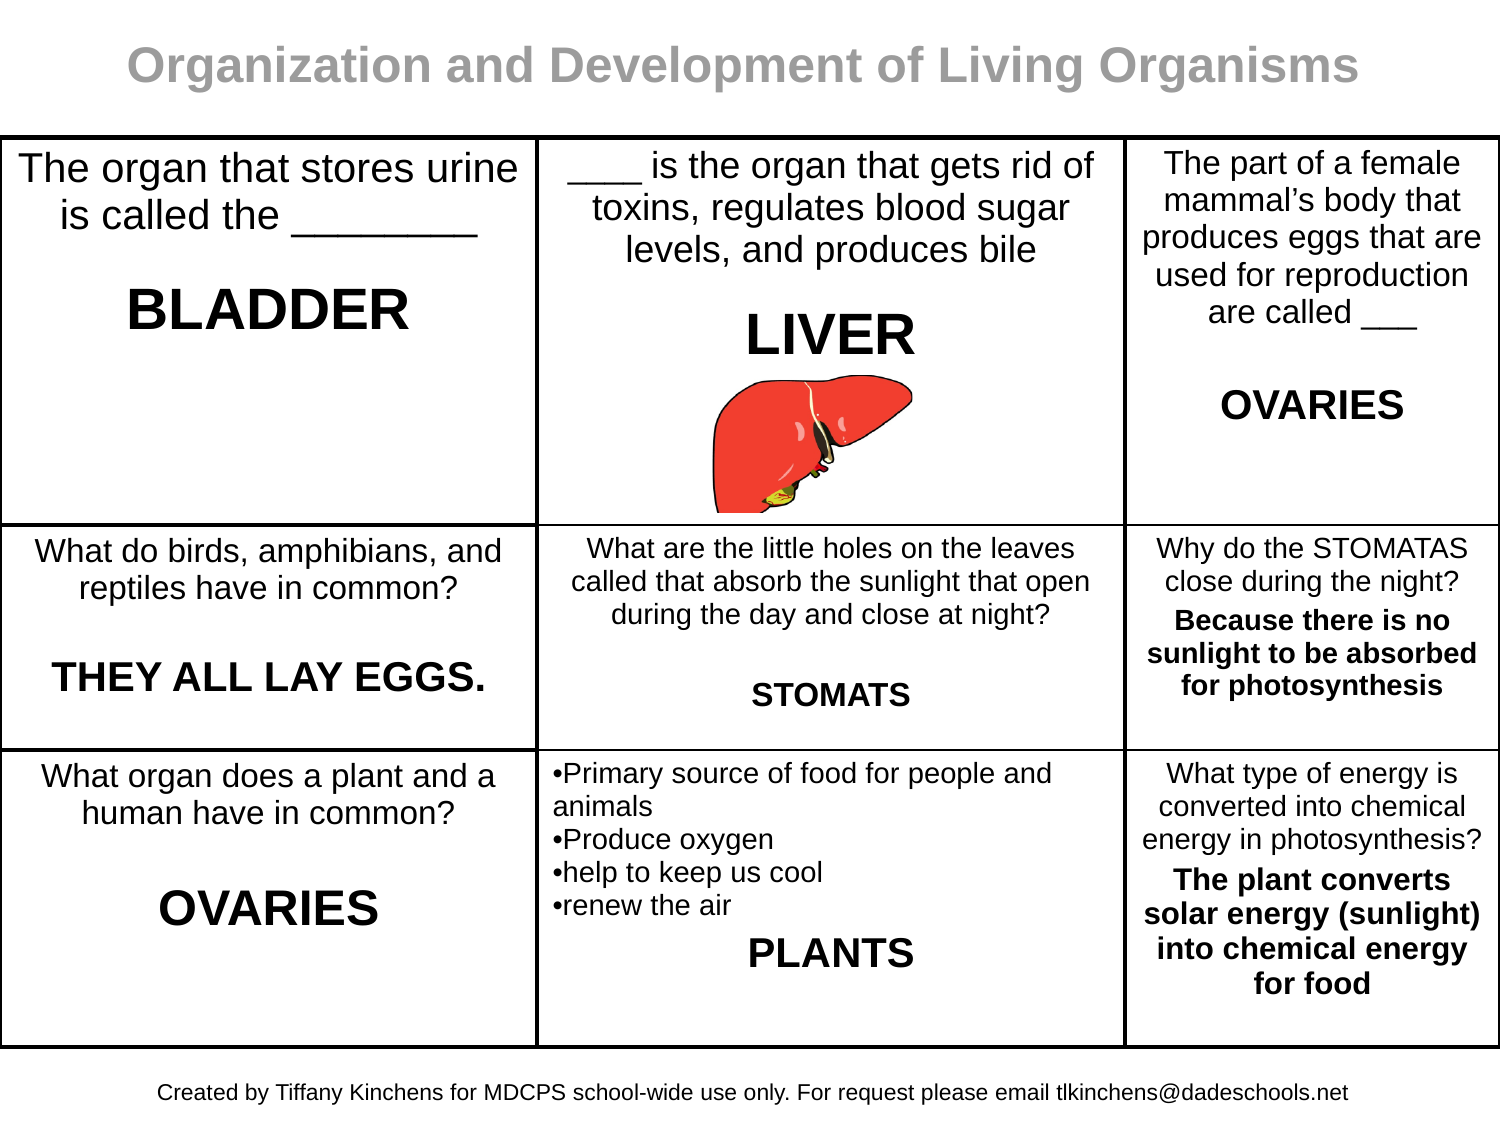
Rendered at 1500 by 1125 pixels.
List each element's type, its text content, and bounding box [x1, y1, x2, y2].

footer Created by Tiffany Kinchens for MDCPS school-wide use only. For request please email tlkinchens@dadeschools.net [2, 1069, 1500, 1123]
table_cell What organ does a plant and a human have in common? OVARIES [2, 752, 535, 1045]
table_header The part of a female mammal’s body that produces eggs that are used for reproduction are called ___ OVARIES [1127, 140, 1498, 524]
table_cell What do birds, amphibians, and reptiles have in common? THEY ALL LAY EGGS. [2, 527, 535, 748]
table_cell Primary source of food for people and animals Produce oxygen help to keep us cool renew the air PLANTS [539, 751, 1123, 1045]
text_box Organization and Development of Living Organisms [62, 24, 1425, 100]
table_cell What type of energy is converted into chemical energy in photosynthesis? The plant converts solar energy (sunlight) into chemical energy for food [1127, 751, 1498, 1045]
table_cell Why do the STOMATAS close during the night? Because there is no sunlight to be absorbed for photosynthesis [1127, 526, 1498, 749]
picture [712, 374, 913, 513]
table_cell What are the little holes on the leaves called that absorb the sunlight that open during the day and close at night? STOMATS [539, 526, 1123, 749]
table_header ____ is the organ that gets rid of toxins, regulates blood sugar levels, and produces bile LIVER [539, 140, 1123, 524]
table_header The organ that stores urine is called the ________ BLADDER [2, 140, 535, 523]
